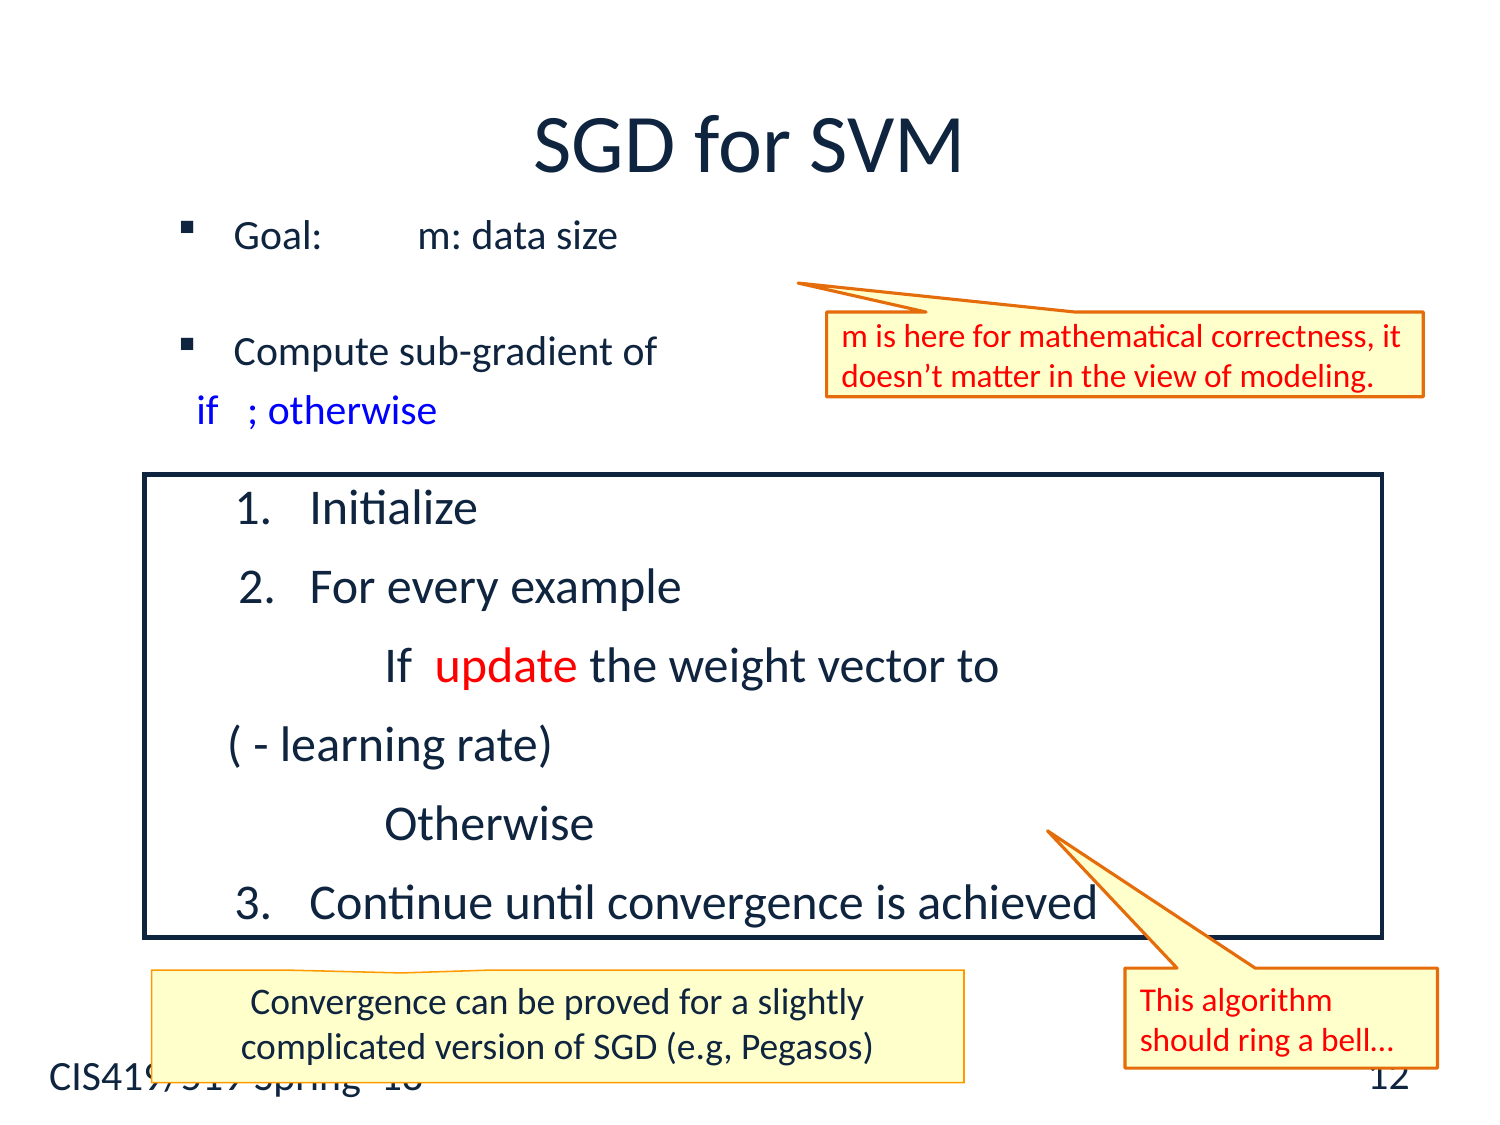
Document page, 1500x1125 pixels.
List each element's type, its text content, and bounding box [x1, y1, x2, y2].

title SGD for SVM [75, 45, 1425, 233]
text_box This algorithm should ring a bell… [1045, 829, 1440, 1071]
text_box m is here for mathematical correctness, it doesn’t matter in the view of modeling. [796, 280, 1426, 399]
text_box Convergence can be proved for a slightly complicated version of SGD (e.g, Pegasos) [151, 970, 965, 1083]
slide_number 12 [1074, 1042, 1425, 1103]
